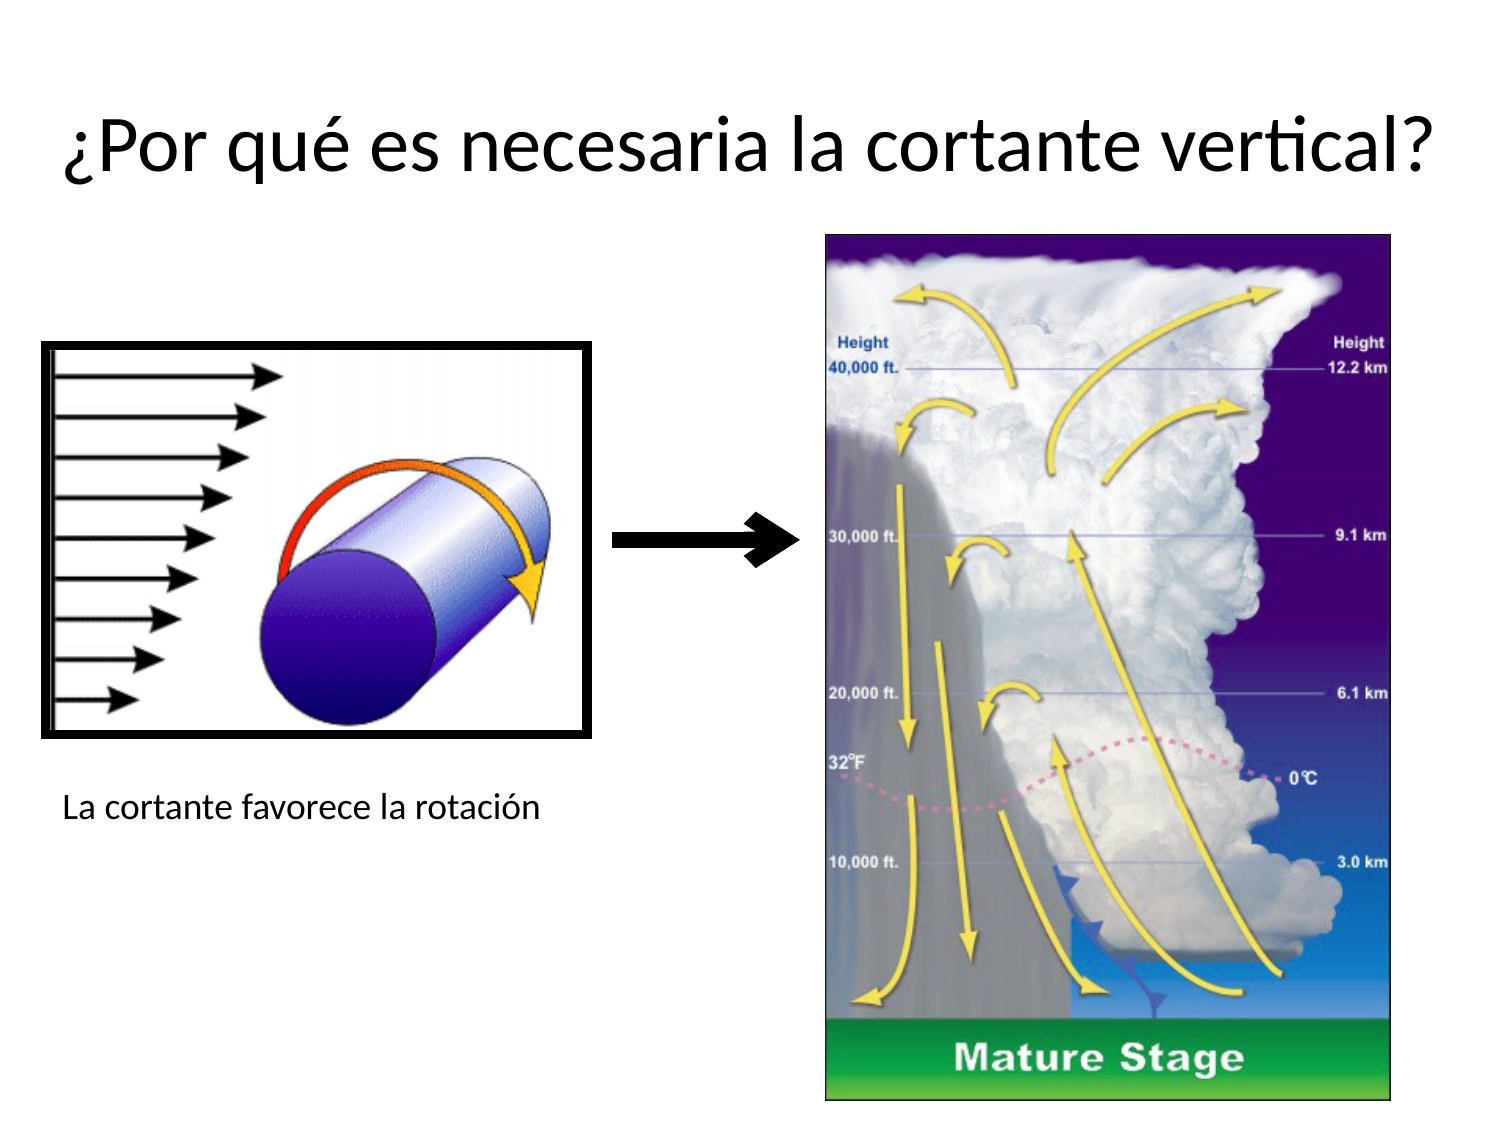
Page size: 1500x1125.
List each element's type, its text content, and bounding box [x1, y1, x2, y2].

text_box La cortante favorece la rotación [0, 774, 613, 835]
picture [49, 349, 583, 730]
title ¿Por qué es necesaria la cortante vertical? [0, 45, 1500, 233]
picture [824, 234, 1391, 1101]
